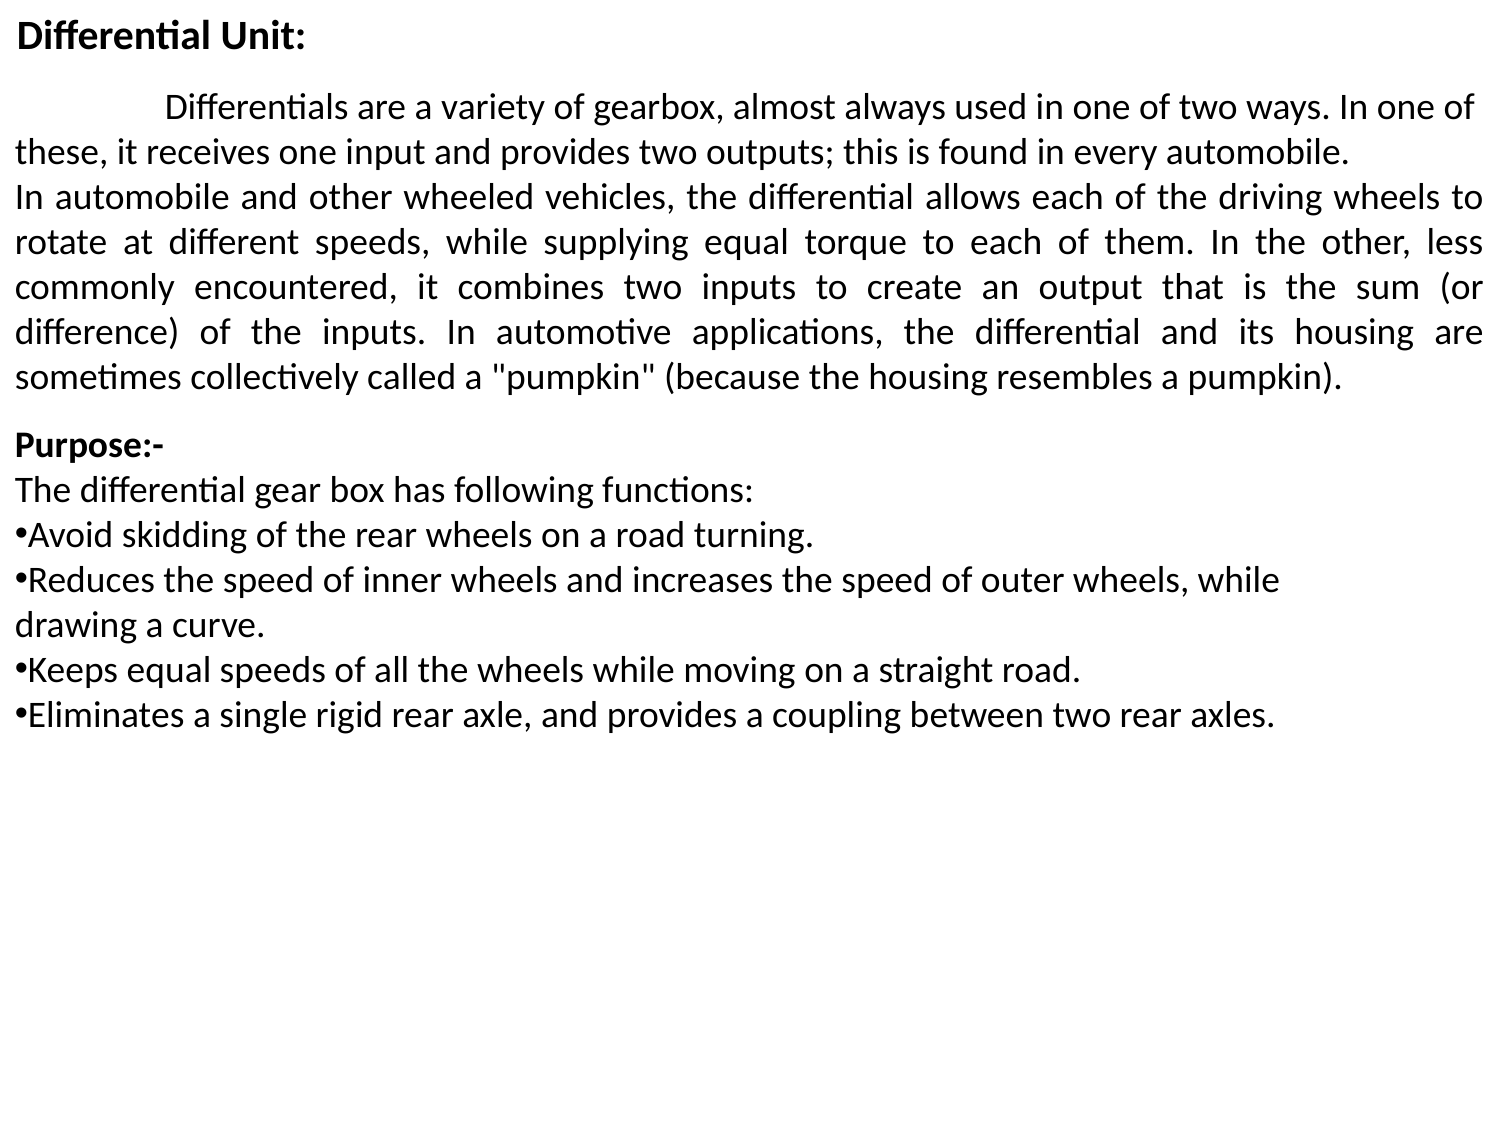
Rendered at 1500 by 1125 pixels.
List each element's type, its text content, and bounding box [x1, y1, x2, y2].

text_box Purpose:- The differential gear box has following functions: Avoid skidding of the rear wheels on a road turning. Reduces the speed of inner wheels and increases the speed of outer wheels, while drawing a curve. Keeps equal speeds of all the wheels while moving on a straight road. Eliminates a single rigid rear axle, and provides a coupling between two rear axles. [0, 412, 1500, 743]
text_box Differential Unit: [2, 0, 322, 65]
text_box Differentials are a variety of gearbox, almost always used in one of two ways. In one of these, it receives one input and provides two outputs; this is found in every automobile. In automobile and other wheeled vehicles, the differential allows each of the driving wheels to rotate at different speeds, while supplying equal torque to each of them. In the other, less commonly encountered, it combines two inputs to create an output that is the sum (or difference) of the inputs. In automotive applications, the differential and its housing are sometimes collectively called a "pumpkin" (because the housing resembles a pumpkin). [0, 74, 1500, 405]
